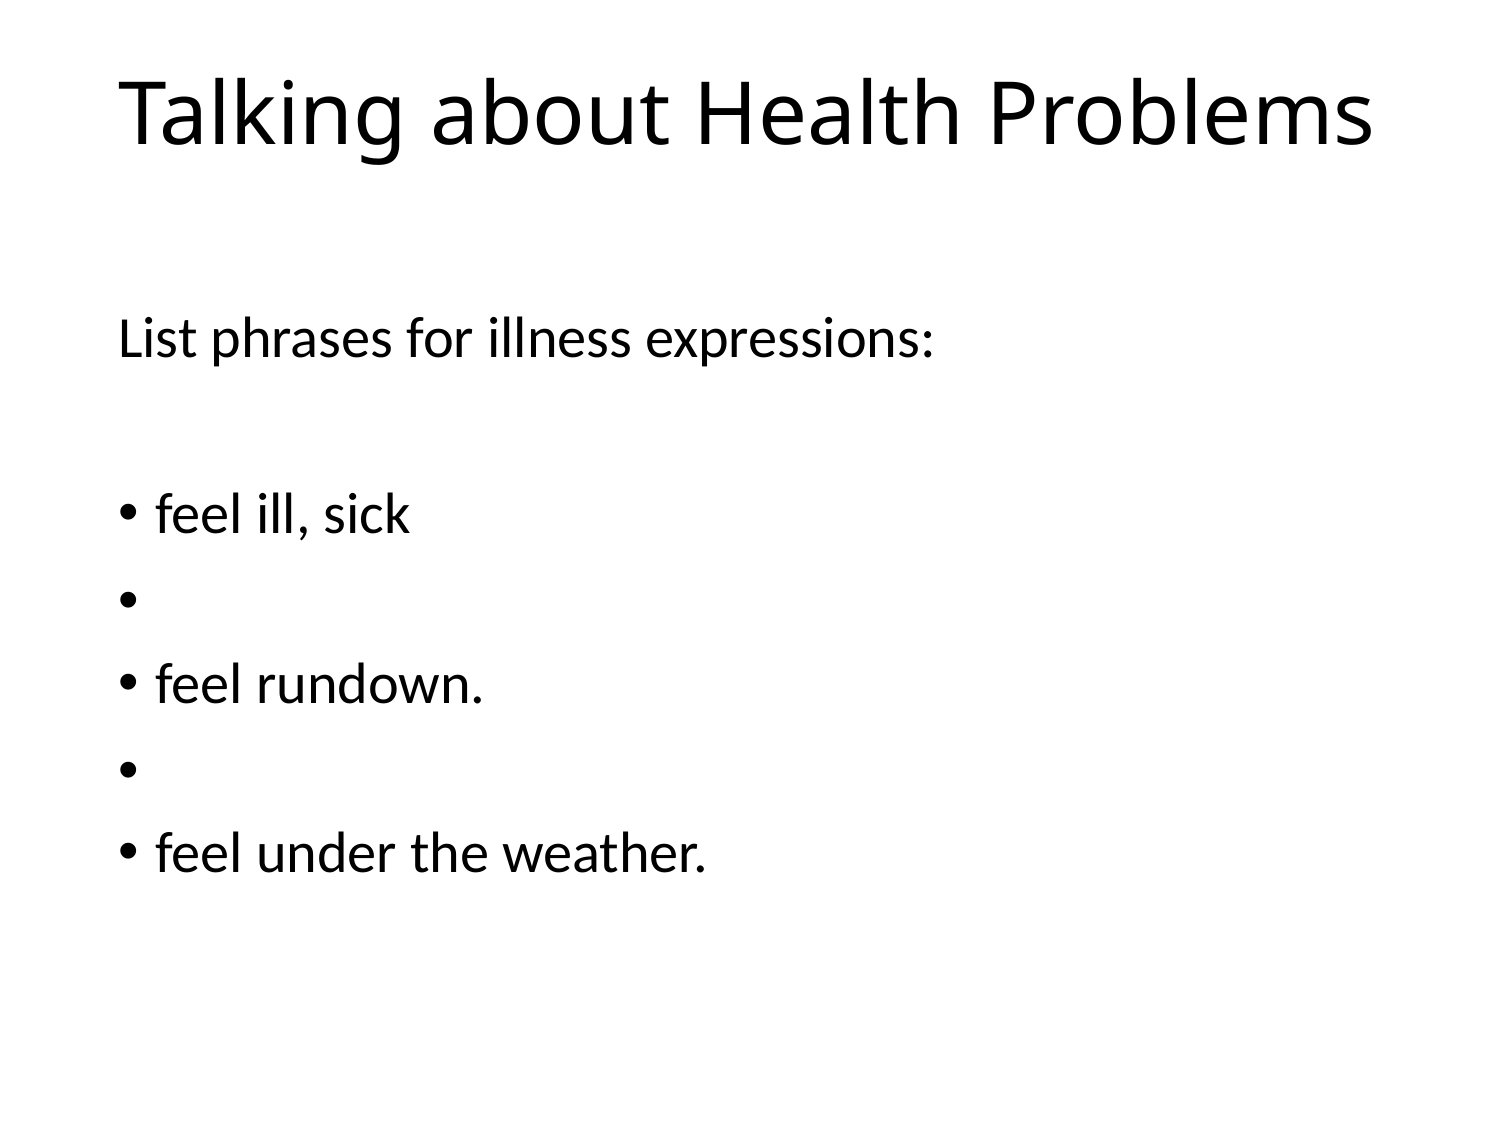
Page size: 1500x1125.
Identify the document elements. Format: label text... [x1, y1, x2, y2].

title Talking about Health Problems [103, 59, 1397, 278]
list List phrases for illness expressions: feel ill, sick feel rundown. feel under the weather. [103, 299, 1397, 1014]
